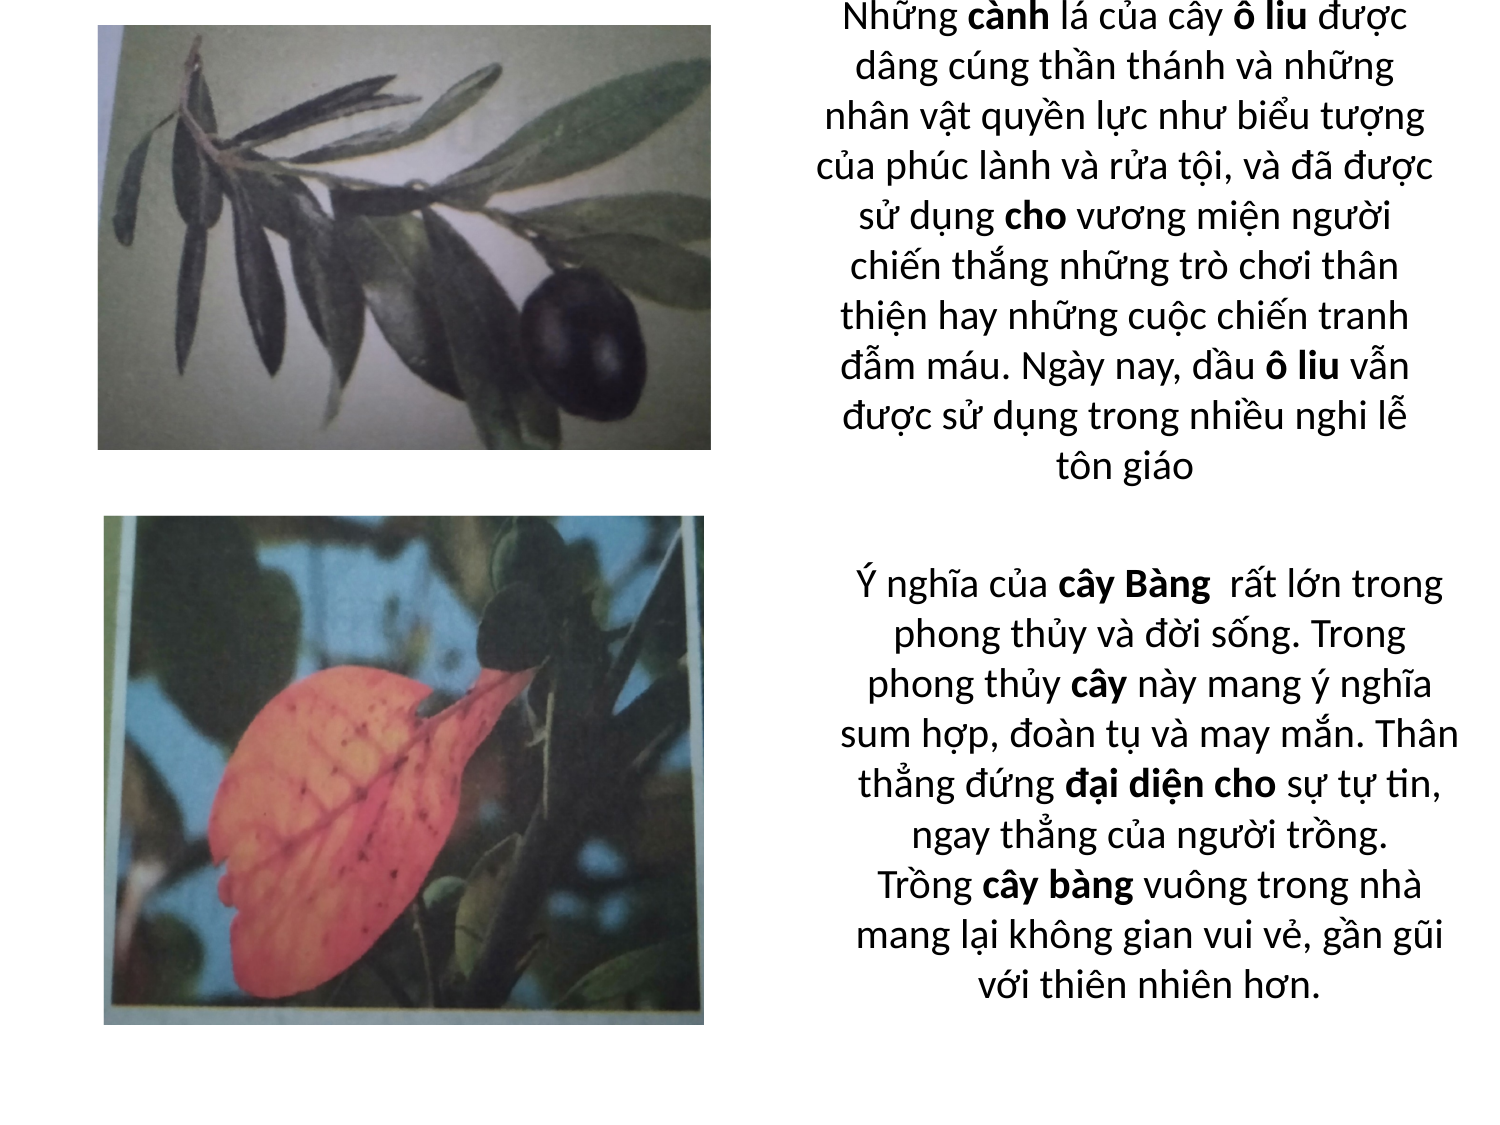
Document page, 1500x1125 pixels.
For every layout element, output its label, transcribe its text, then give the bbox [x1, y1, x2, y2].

picture [98, 0, 710, 1071]
text_box Ý nghĩa của cây Bàng rất lớn trong phong thủy và đời sống. Trong phong thủy cây này mang ý nghĩa sum hợp, đoàn tụ và may mắn. Thân thẳng đứng đại diện cho sự tự tin, ngay thẳng của người trồng. Trồng cây bàng vuông trong nhà mang lại không gian vui vẻ, gần gũi với thiên nhiên hơn. [825, 537, 1475, 1025]
text_box Những cành lá của cây ô liu được dâng cúng thần thánh và những nhân vật quyền lực như biểu tượng của phúc lành và rửa tội, và đã được sử dụng cho vương miện người chiến thắng những trò chơi thân thiện hay những cuộc chiến tranh đẫm máu. Ngày nay, dầu ô liu vẫn được sử dụng trong nhiều nghi lễ tôn giáo [800, 24, 1450, 450]
